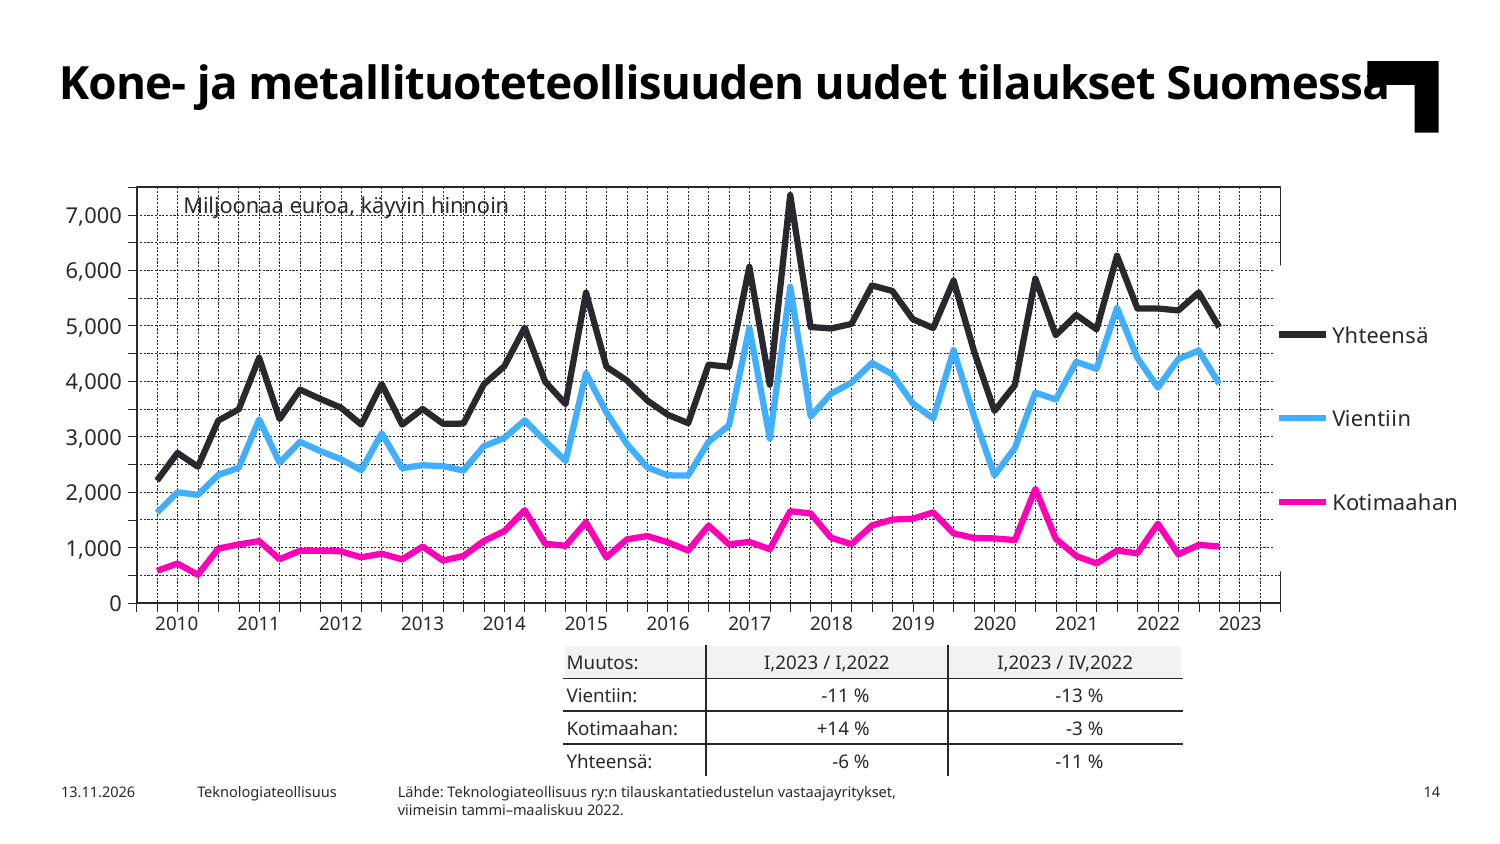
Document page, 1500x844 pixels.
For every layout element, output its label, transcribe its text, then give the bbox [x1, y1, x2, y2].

table_cell -3 % [949, 712, 1181, 743]
footer Teknologiateollisuus [182, 775, 382, 803]
table_cell -11 % [707, 679, 947, 710]
list Lähde: Teknologiateollisuus ry:n tilauskantatiedustelun vastaajayritykset, viimeisin tammi–maaliskuu 2022. [382, 775, 1144, 803]
table_cell -11 % [949, 745, 1181, 776]
chart [17, 166, 1471, 667]
table_cell +14 % [707, 712, 947, 743]
table_cell Yhteensä: [565, 745, 705, 776]
table_cell -6 % [707, 745, 947, 776]
list Kone- ja metallituoteteollisuuden uudet tilaukset Suomessa [41, 46, 1423, 153]
slide_number 14 [1313, 775, 1456, 803]
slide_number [46, 775, 182, 803]
table_cell -13 % [949, 679, 1181, 710]
table_header I,2023 / IV,2022 [949, 674, 1181, 678]
table_cell Vientiin: [565, 679, 705, 710]
table_header I,2023 / I,2022 [707, 674, 947, 678]
table_header Muutos: [565, 674, 705, 678]
table_cell Kotimaahan: [565, 712, 705, 743]
